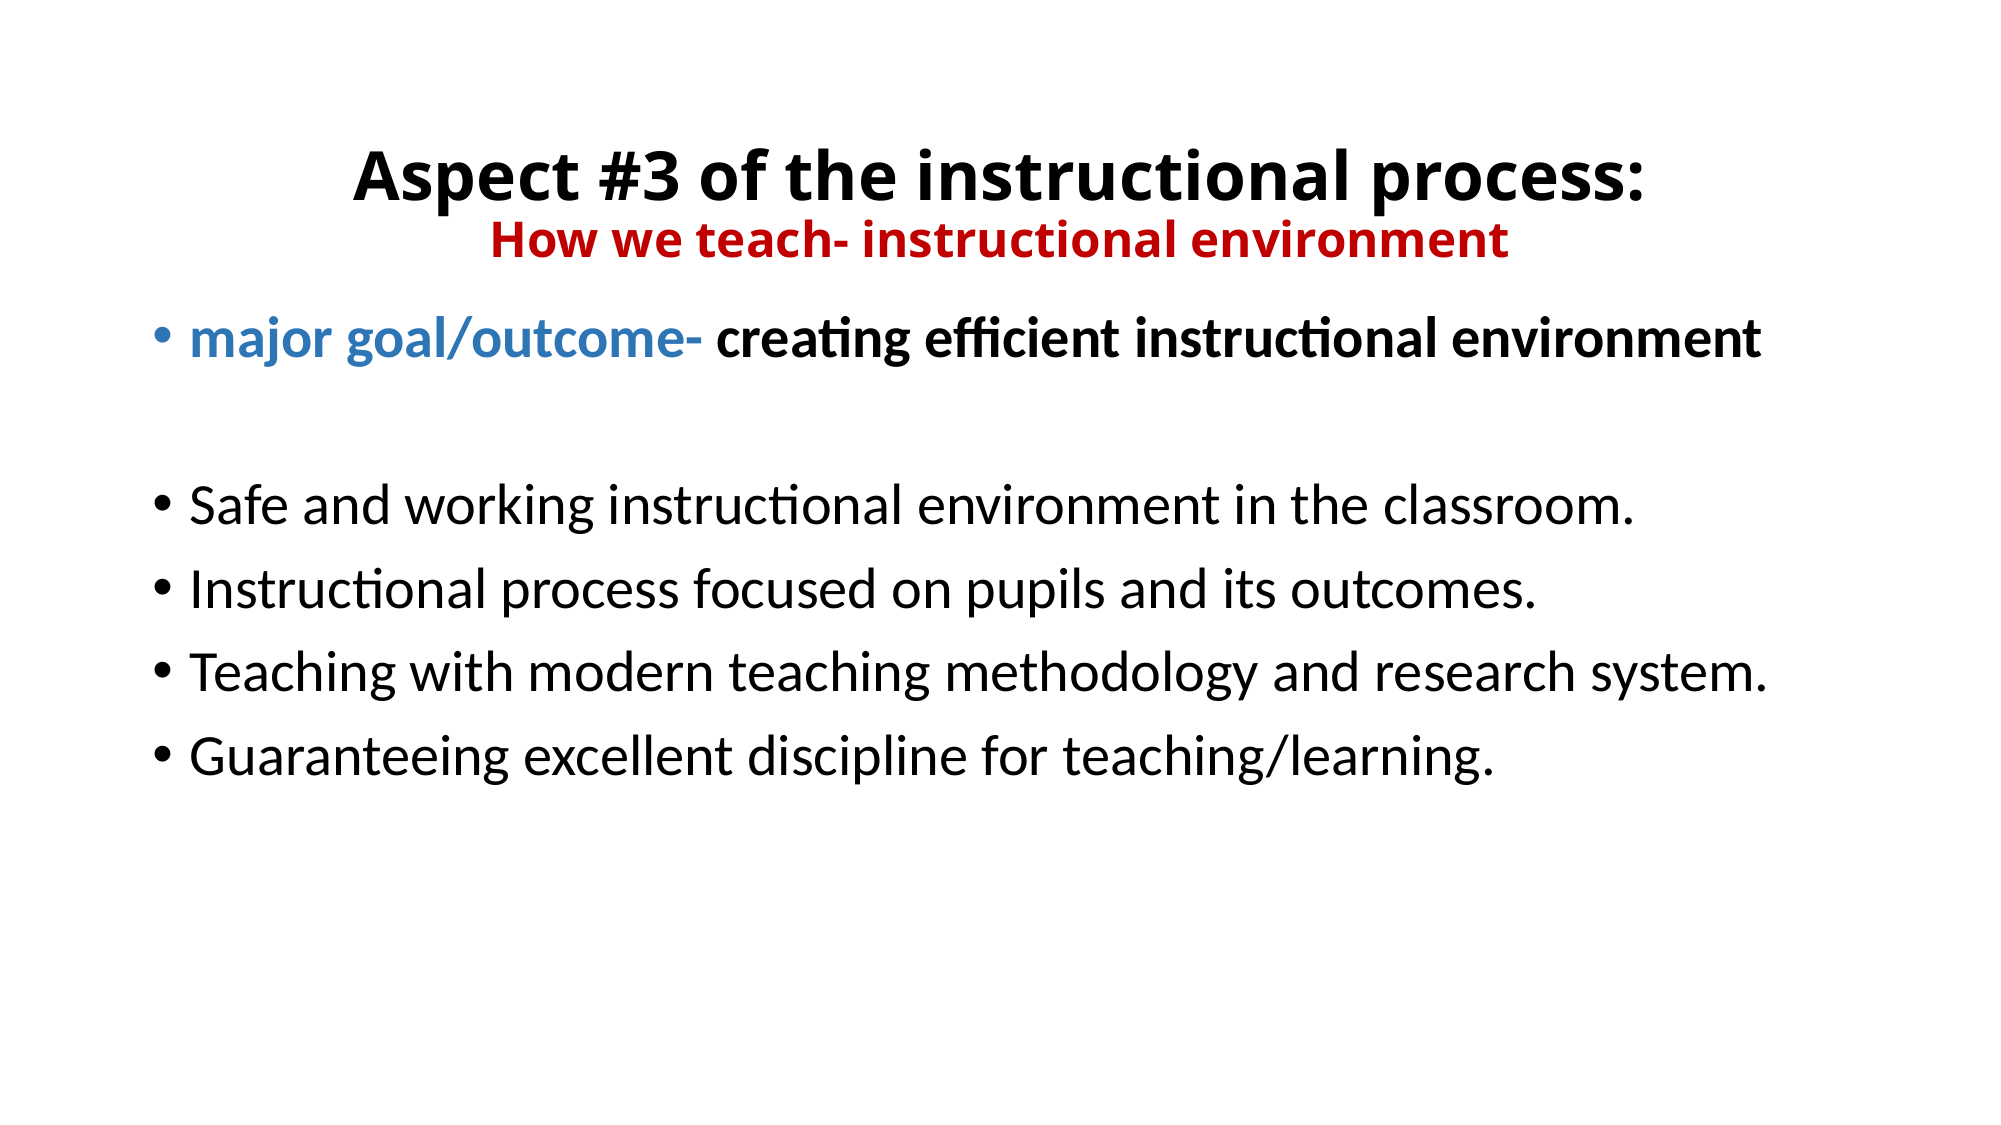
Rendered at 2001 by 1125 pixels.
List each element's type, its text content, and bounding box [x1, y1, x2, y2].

list major goal/outcome- creating efficient instructional environment Safe and working instructional environment in the classroom. Instructional process focused on pupils and its outcomes. Teaching with modern teaching methodology and research system. Guaranteeing excellent discipline for teaching/learning. [137, 299, 1863, 1014]
title Aspect #3 of the instructional process: How we teach- instructional environment [137, 59, 1863, 278]
